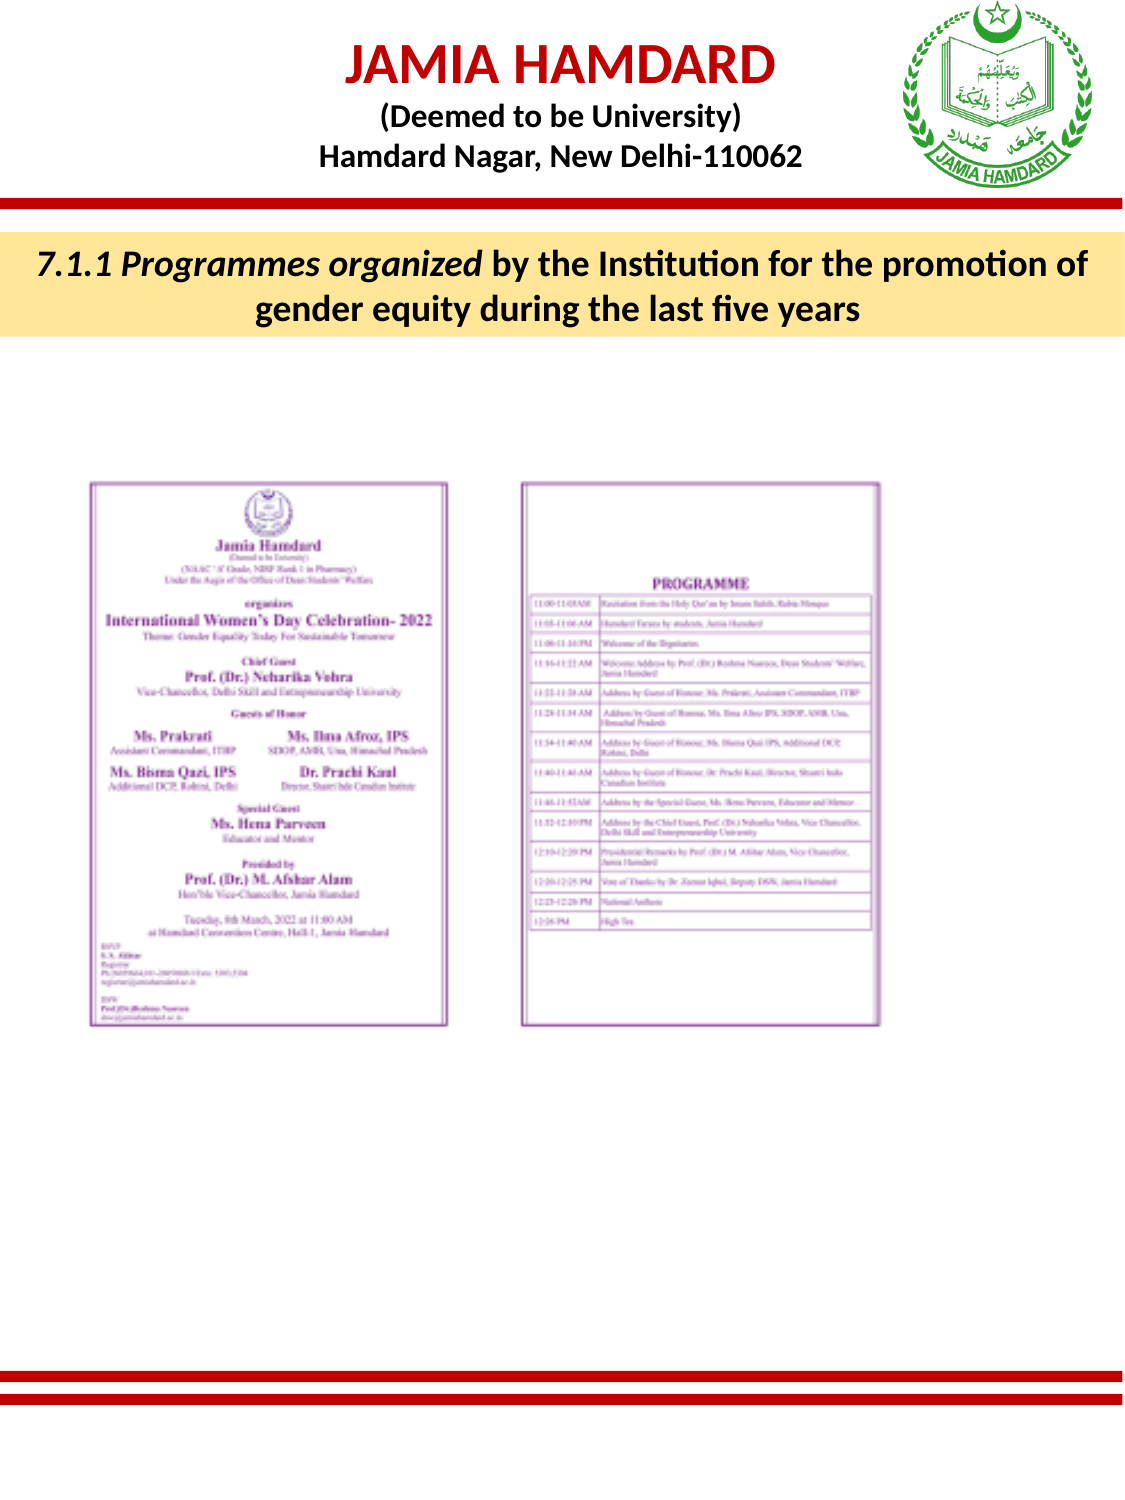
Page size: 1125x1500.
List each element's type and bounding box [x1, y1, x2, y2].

text_box [0, 1370, 1123, 1405]
picture [0, 468, 1092, 1307]
text_box [0, 0, 1125, 339]
